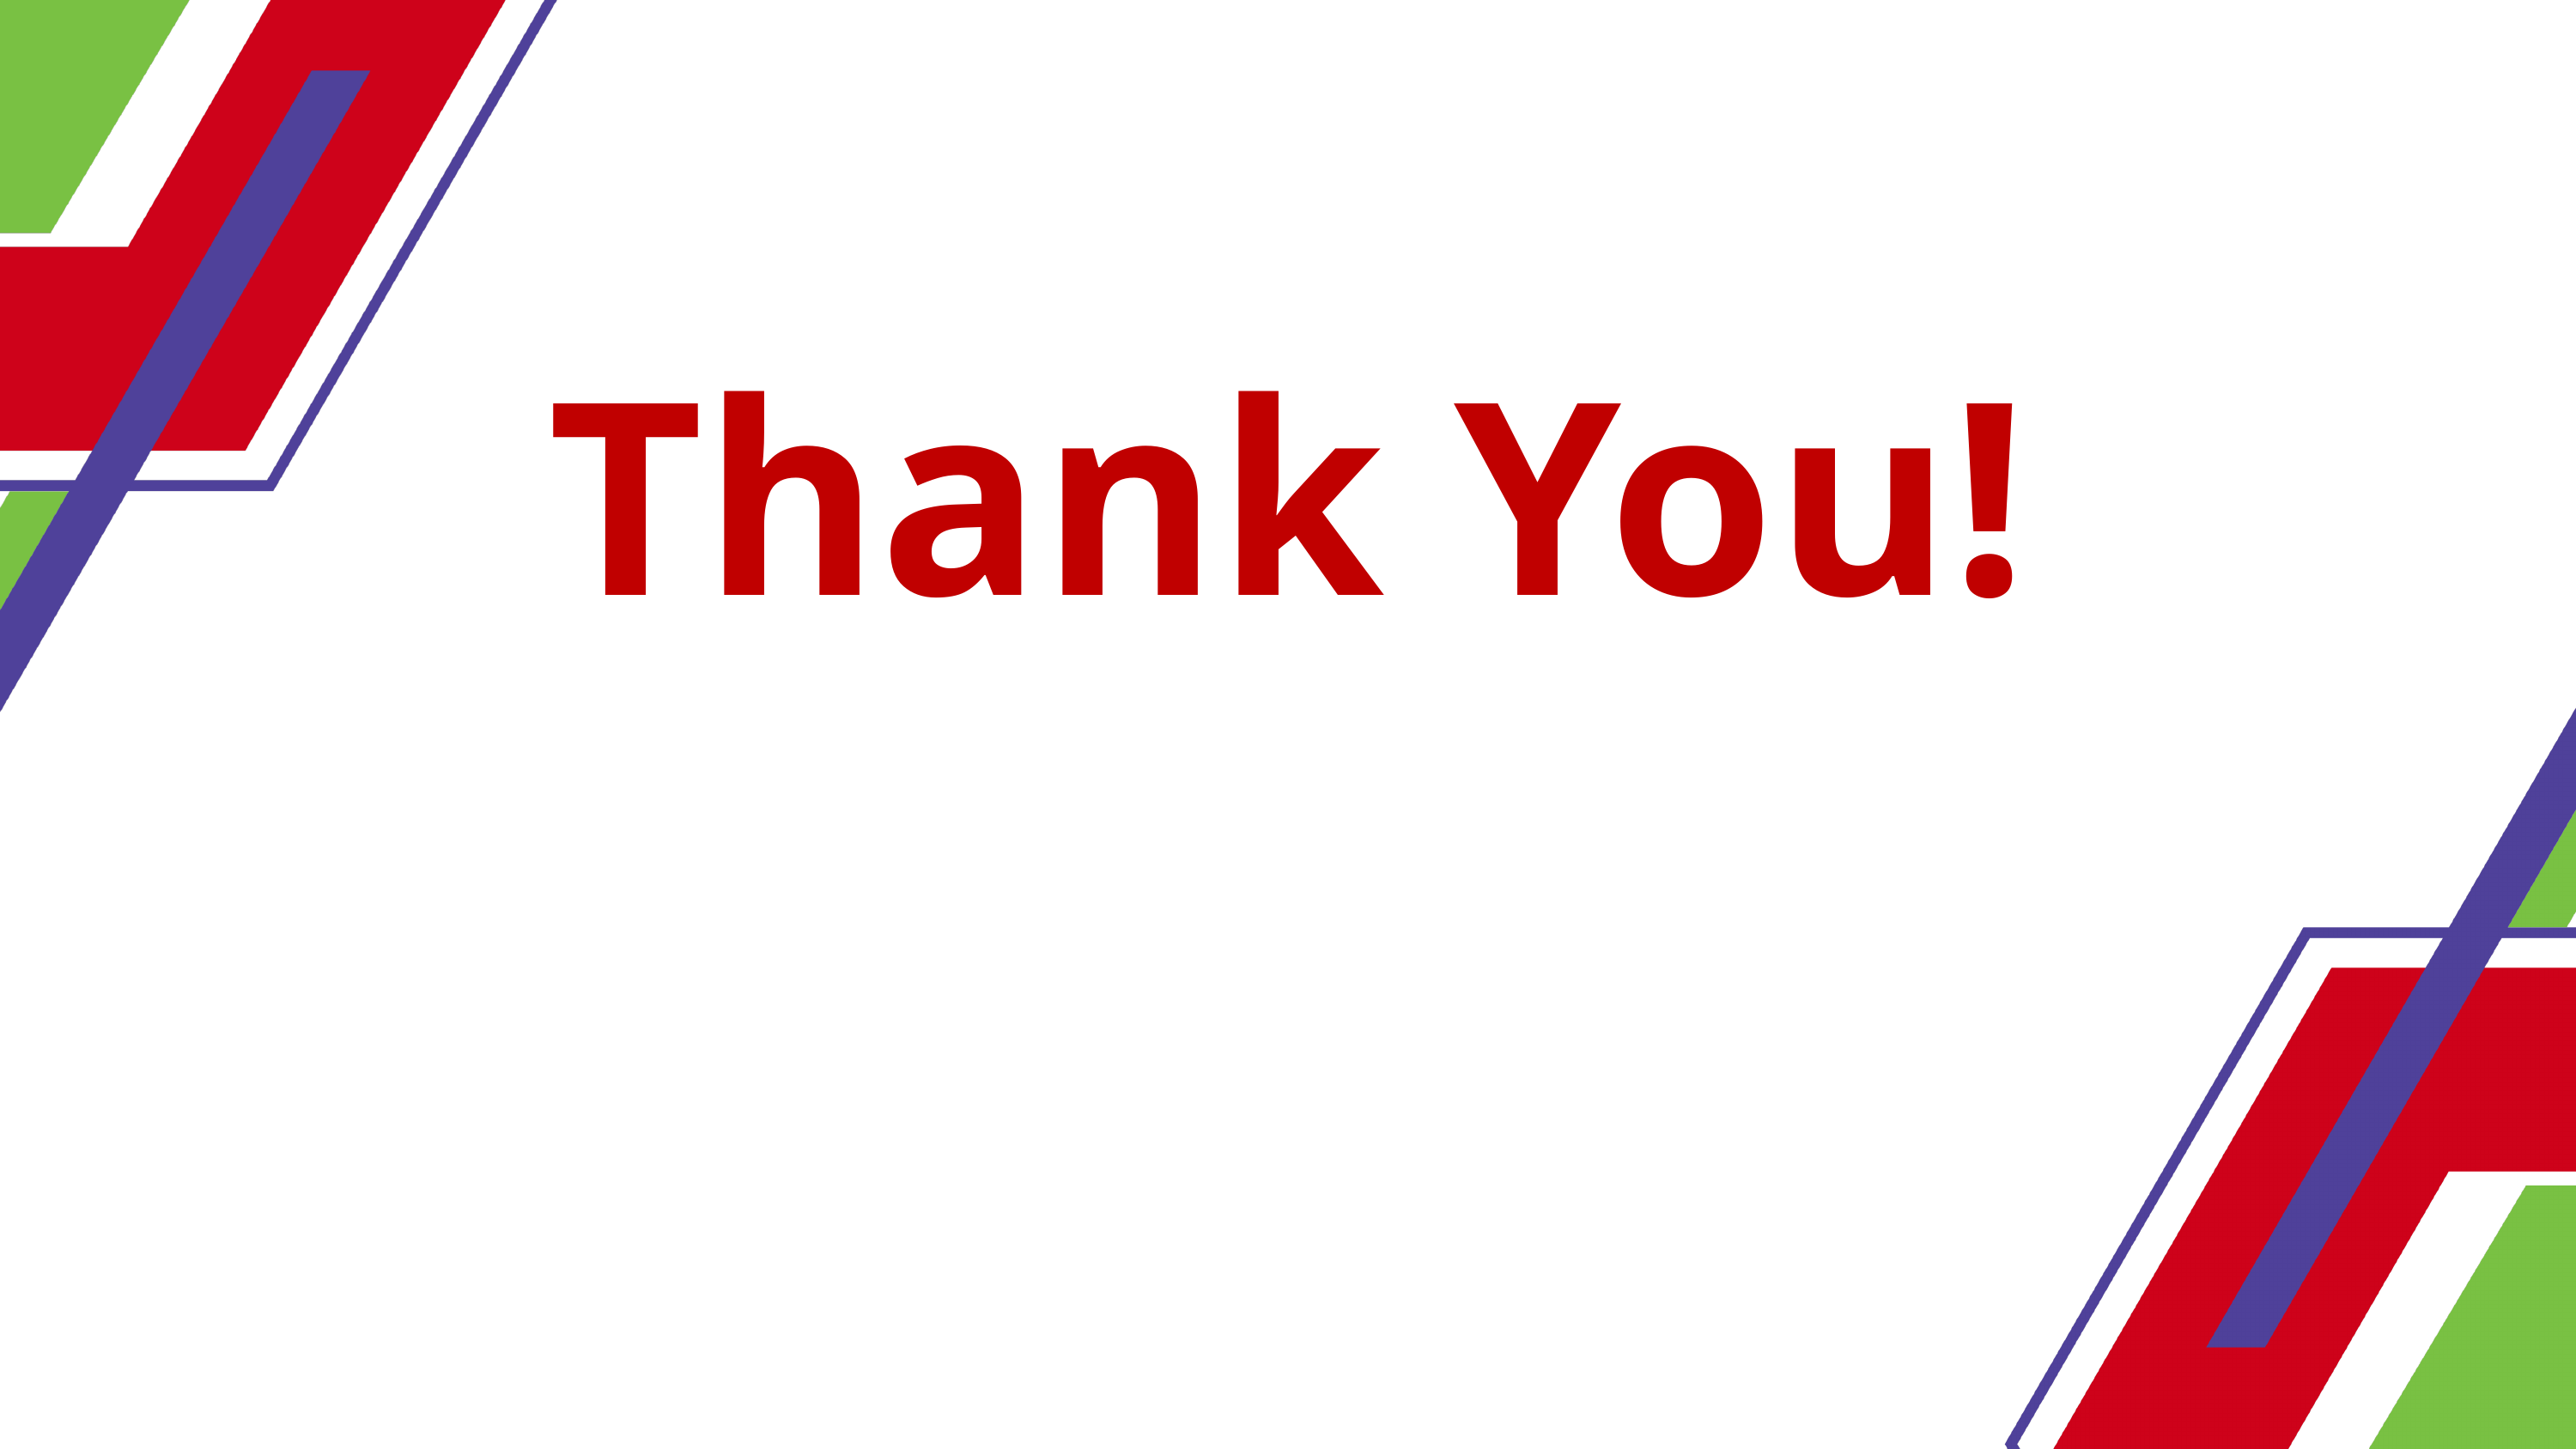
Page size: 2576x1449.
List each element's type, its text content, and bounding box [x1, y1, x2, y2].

picture [0, 0, 657, 863]
text_box Thank You! [659, 327, 2099, 650]
picture [1919, 555, 2576, 1449]
